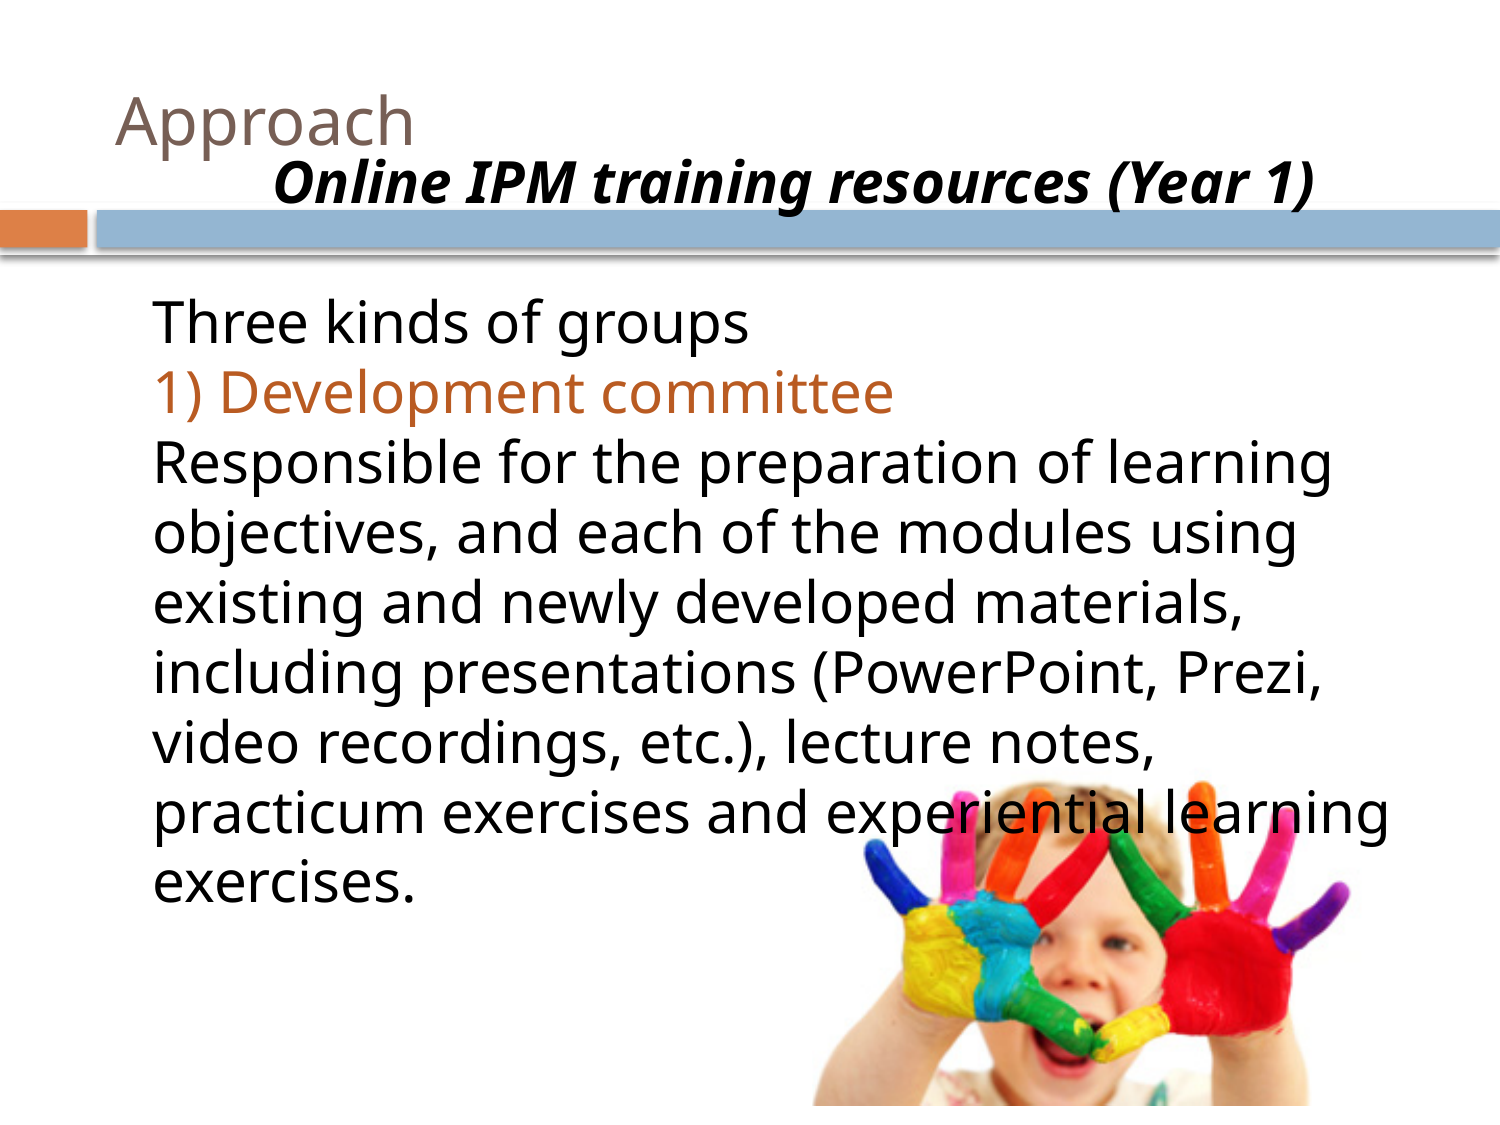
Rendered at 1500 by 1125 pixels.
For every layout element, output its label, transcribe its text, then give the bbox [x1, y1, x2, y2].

text_box Online IPM training resources (Year 1) Three kinds of groups 1) Development committee Responsible for the preparation of learning objectives, and each of the modules using existing and newly developed materials, including presentations (PowerPoint, Prezi, video recordings, etc.), lecture notes, practicum exercises and experiential learning exercises. [138, 137, 1450, 1062]
title Approach [100, 37, 1438, 200]
picture [812, 752, 1416, 1107]
